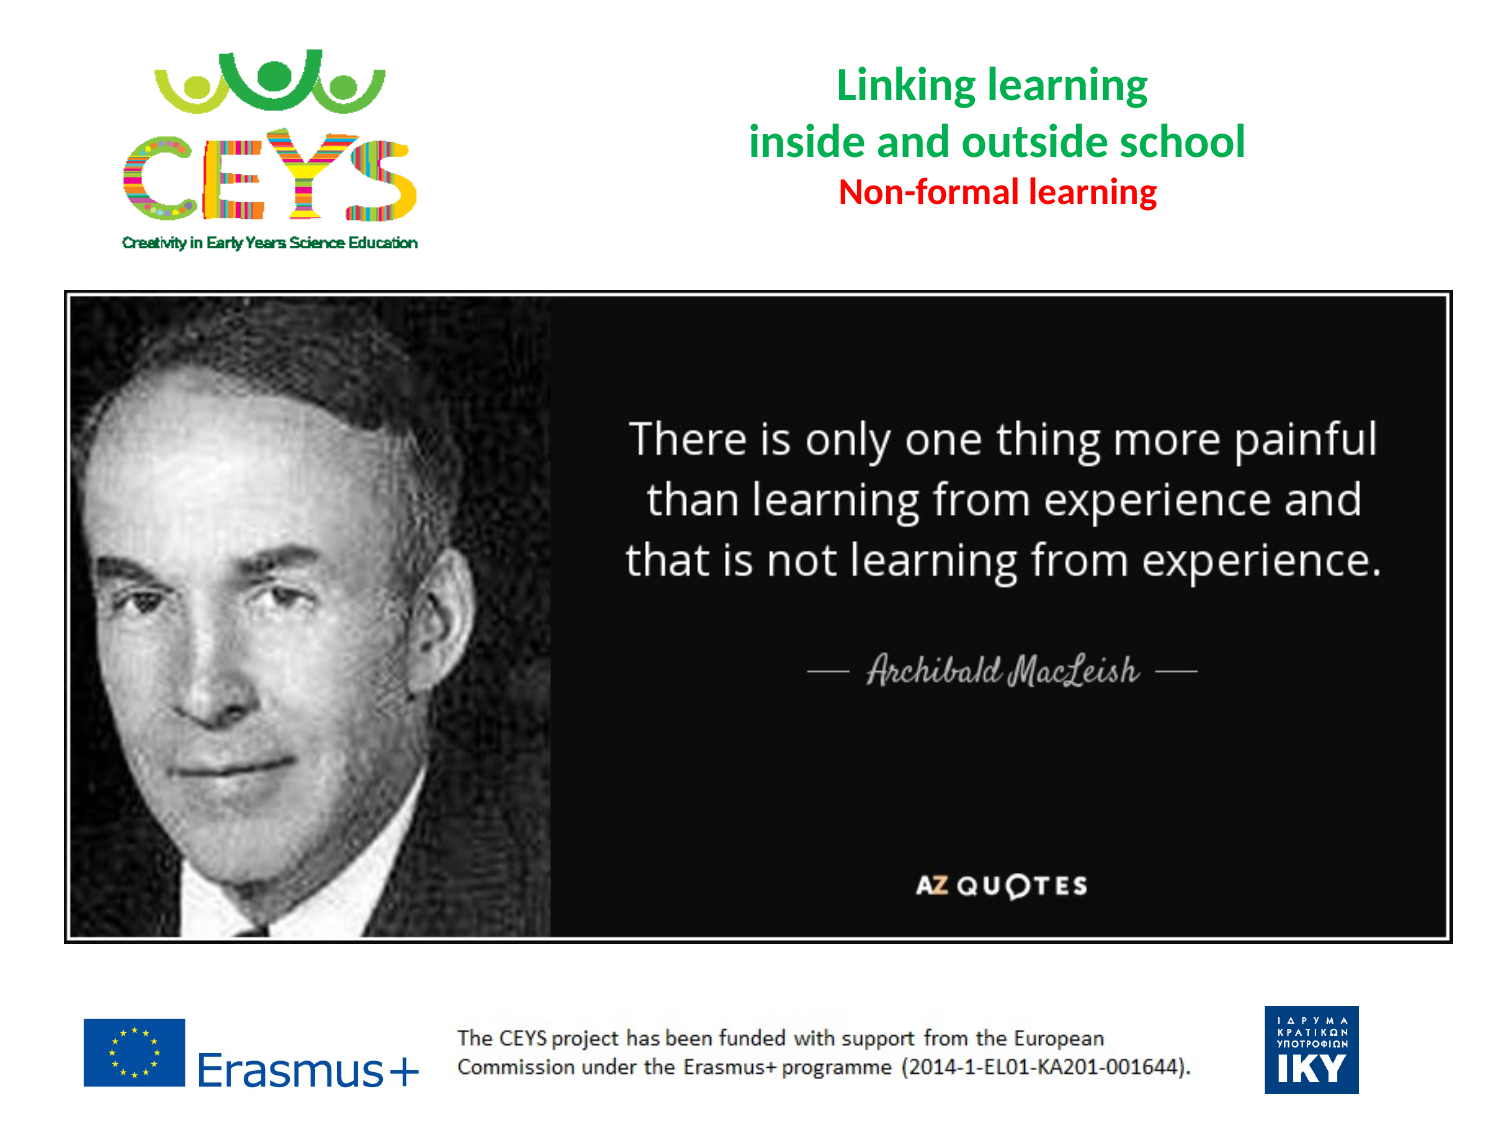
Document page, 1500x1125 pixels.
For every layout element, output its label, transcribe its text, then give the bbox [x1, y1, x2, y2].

title Linking learning inside and outside school Non-formal learning [572, 45, 1424, 220]
picture [444, 1008, 1205, 1097]
picture [1264, 1005, 1359, 1094]
picture [64, 290, 1453, 945]
picture [64, 999, 438, 1106]
